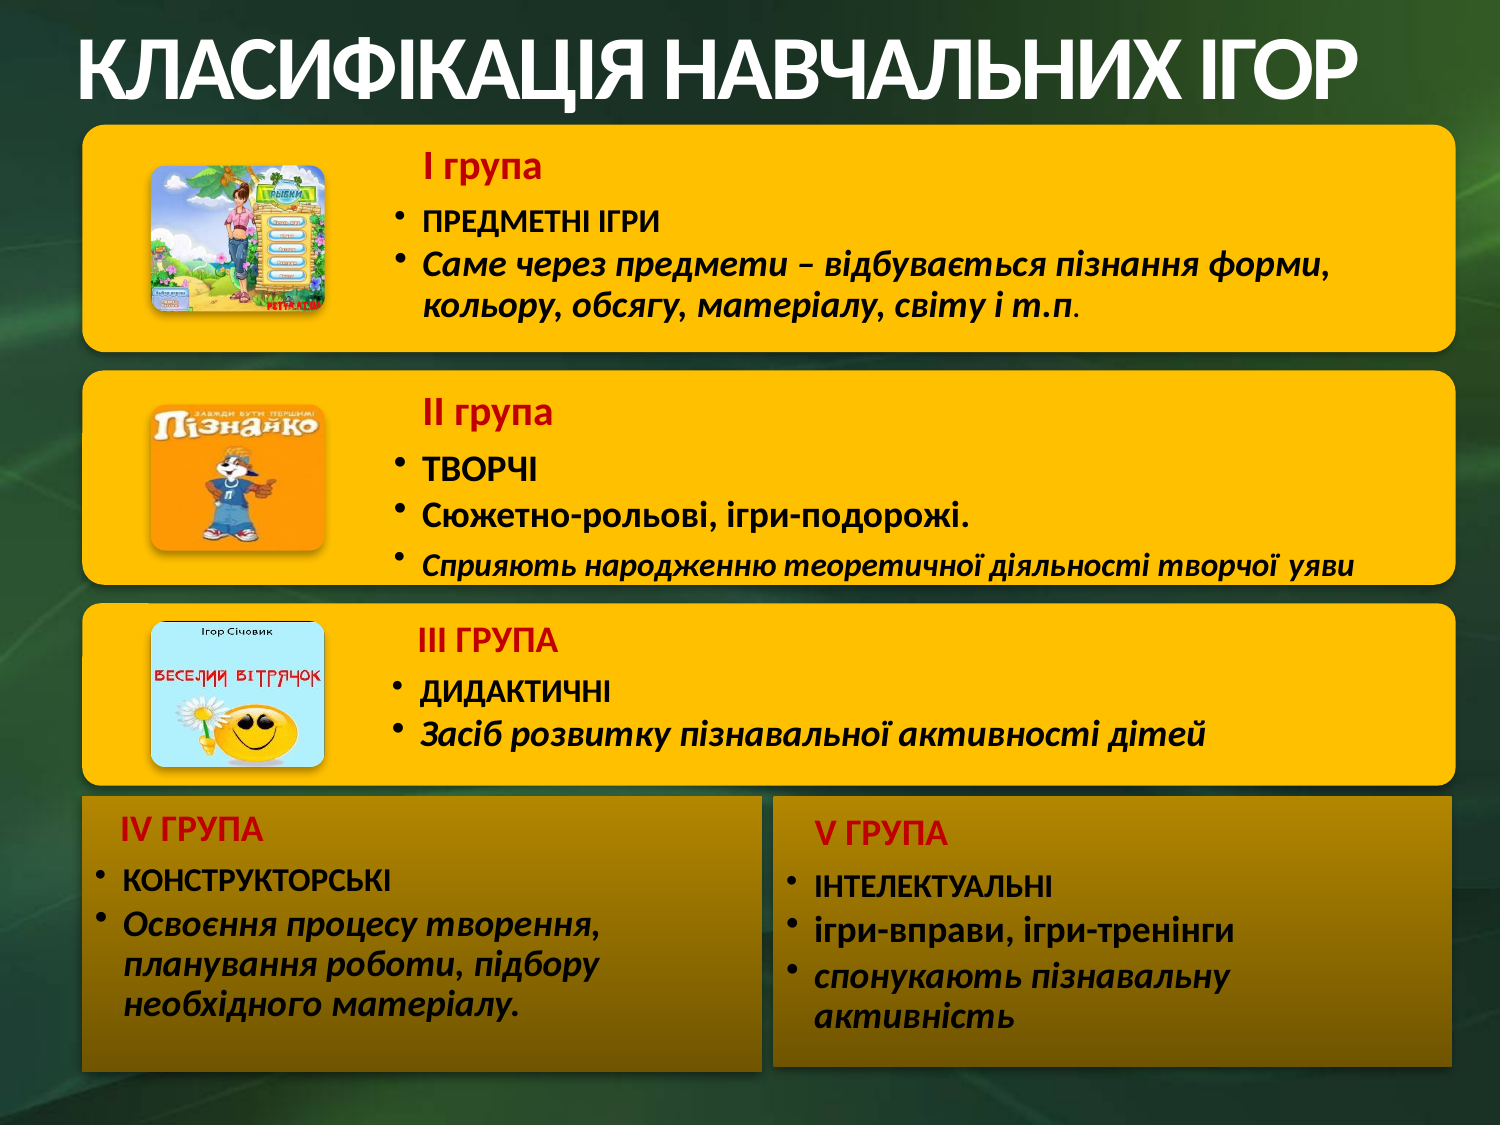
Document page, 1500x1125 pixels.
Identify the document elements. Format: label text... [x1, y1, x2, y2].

text_box ІV ГРУПА КОНСТРУКТОРСЬКІ Освоєння процесу творення, планування роботи, підбору необхідного матеріалу. [82, 796, 762, 1072]
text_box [81, 124, 1456, 786]
picture [0, 0, 1500, 1125]
text_box V ГРУПА ІНТЕЛЕКТУАЛЬНІ ігри-вправи, ігри-тренінги спонукають пізнавальну активність [773, 796, 1452, 1067]
title КЛАСИФІКАЦІЯ НАВЧАЛЬНИХ ІГОР [76, 20, 1452, 132]
